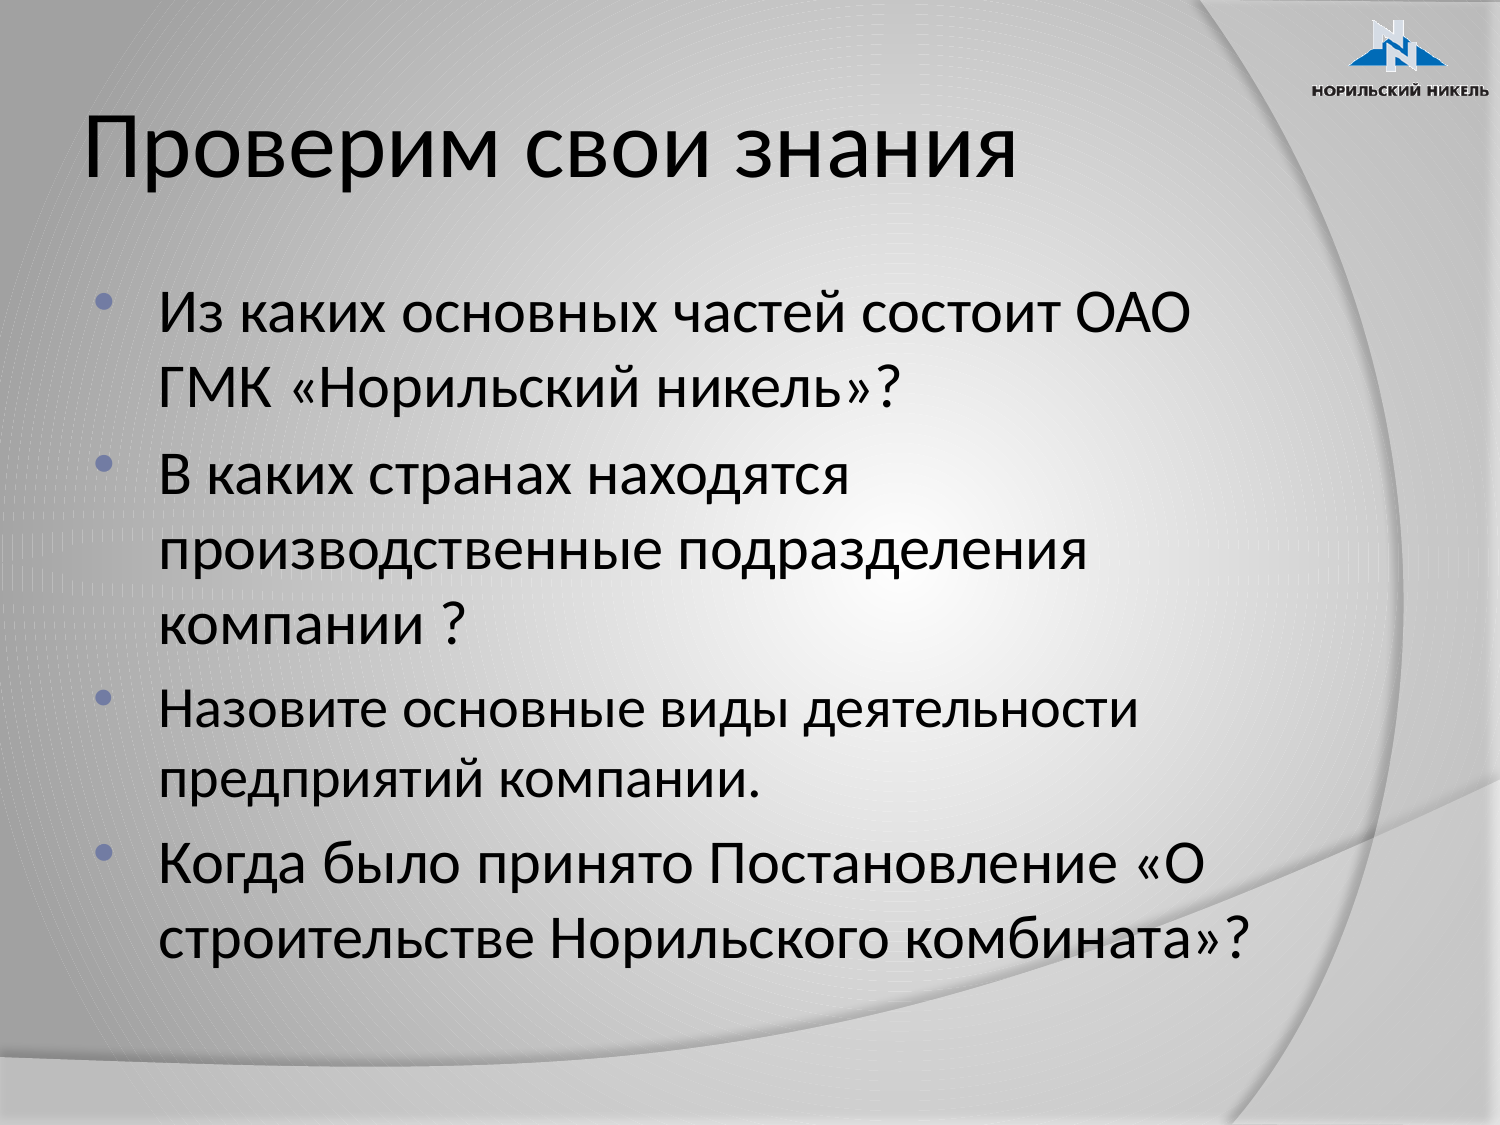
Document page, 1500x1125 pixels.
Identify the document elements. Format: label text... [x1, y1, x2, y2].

list Из каких основных частей состоит ОАО ГМК «Норильский никель»? В каких странах находятся производственные подразделения компании ? Назовите основные виды деятельности предприятий компании. Когда было принято Постановление «О строительстве Норильского комбината»? [75, 262, 1300, 1005]
picture [1312, 18, 1490, 97]
title Проверим свои знания [75, 45, 1300, 233]
